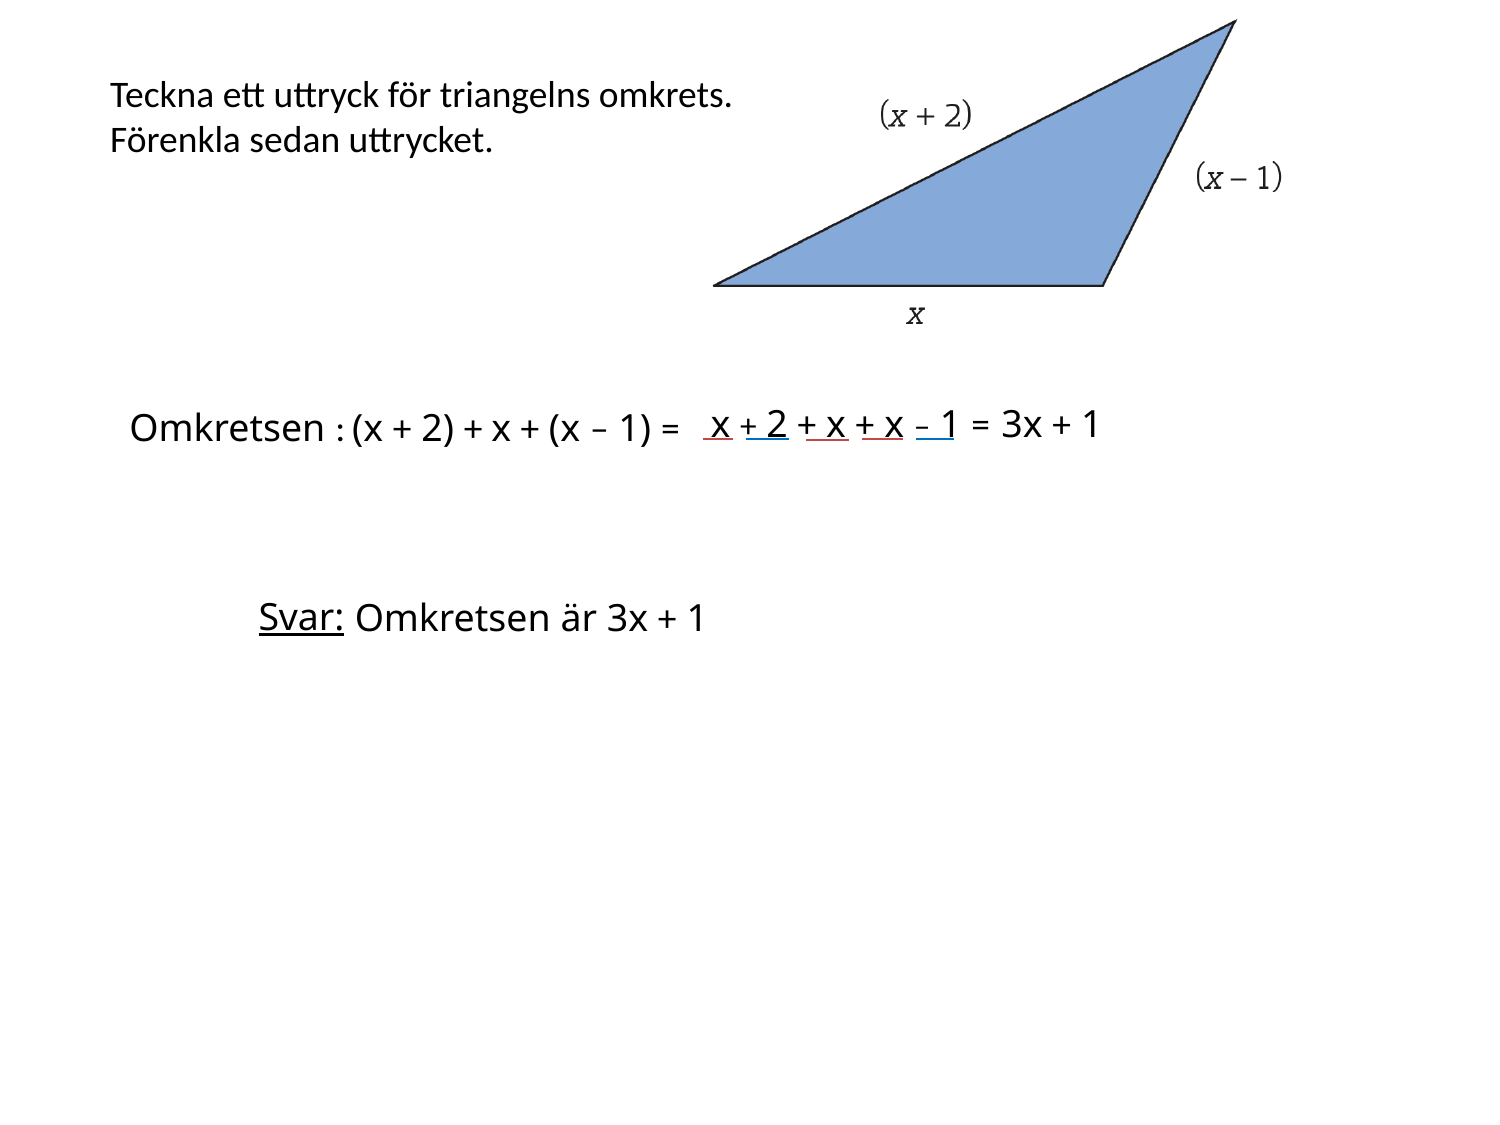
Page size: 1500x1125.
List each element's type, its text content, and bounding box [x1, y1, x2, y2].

text_box 3x + 1 [986, 393, 1118, 453]
text_box Svar: [243, 585, 386, 645]
text_box (x + 2) + x + (x – 1) = [337, 397, 695, 457]
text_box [95, 0, 1314, 337]
text_box x + 2 + x + x – 1 = [695, 393, 986, 453]
text_box Omkretsen : [114, 397, 337, 457]
text_box Omkretsen är 3x + 1 [339, 586, 723, 647]
